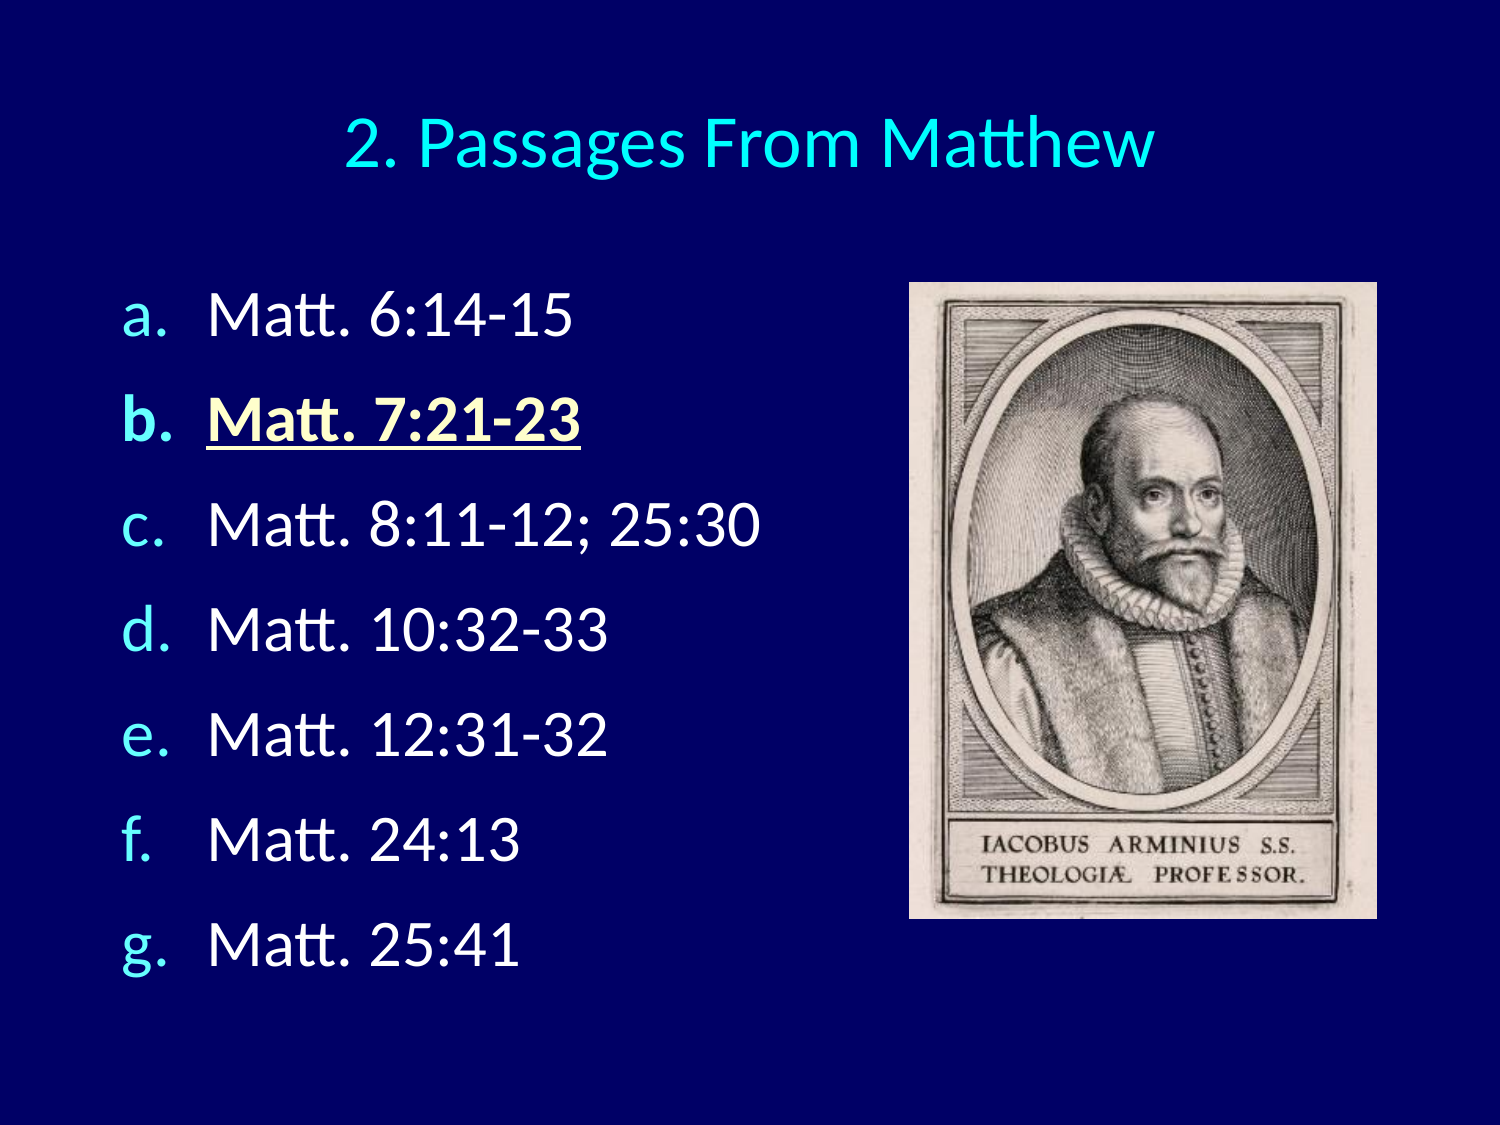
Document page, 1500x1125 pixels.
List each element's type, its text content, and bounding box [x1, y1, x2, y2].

title 2. Passages From Matthew [75, 43, 1425, 231]
list Matt. 6:14-15 Matt. 7:21-23 Matt. 8:11-12; 25:30 Matt. 10:32-33 Matt. 12:31-32 Matt. 24:13 Matt. 25:41 [106, 262, 806, 999]
picture [909, 281, 1377, 919]
